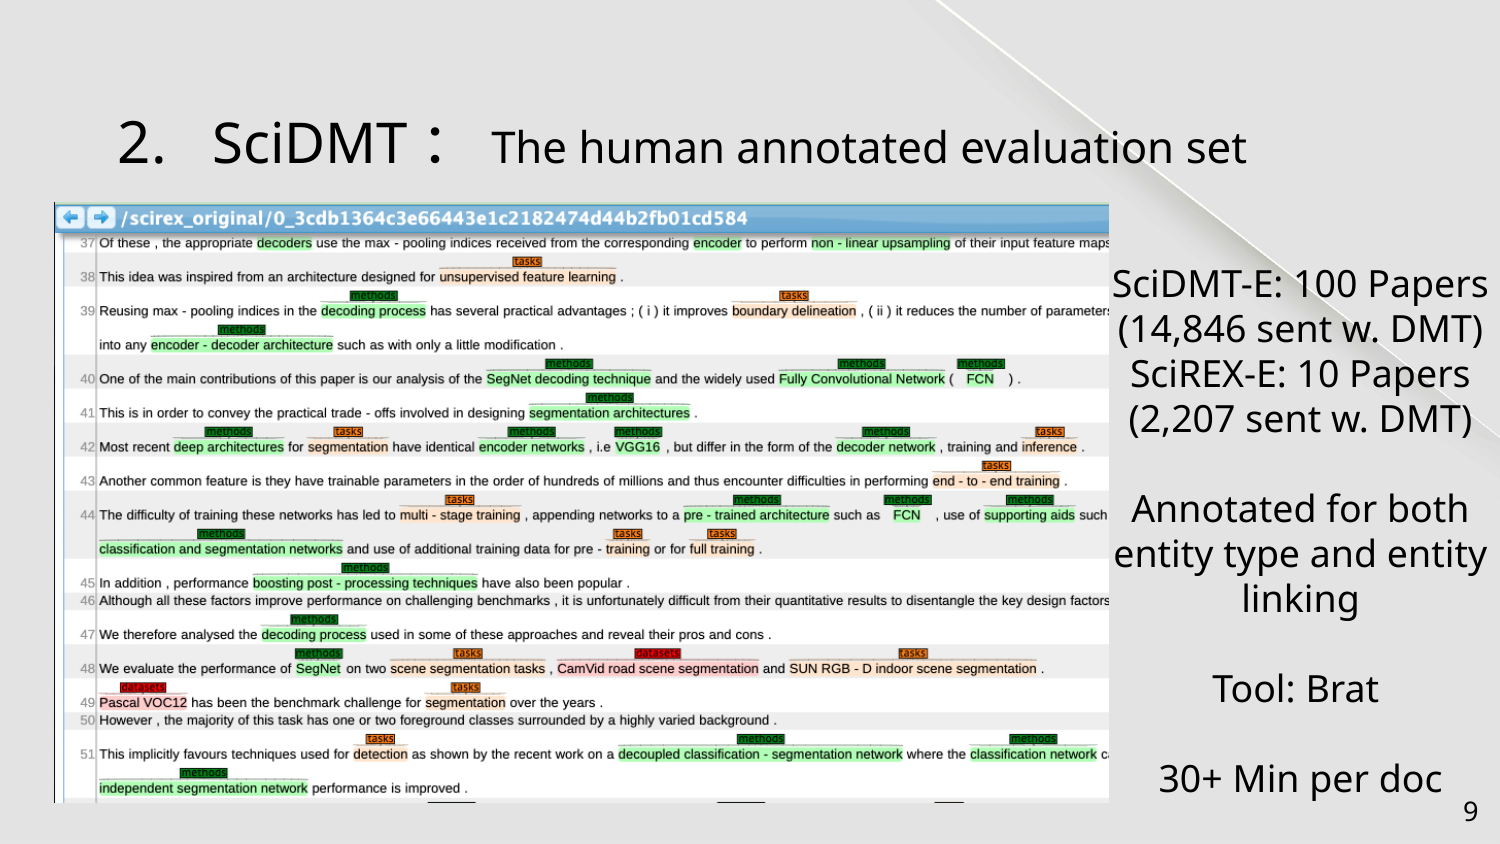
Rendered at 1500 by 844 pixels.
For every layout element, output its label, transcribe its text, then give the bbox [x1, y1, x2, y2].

text_box SciDMT-E: 100 Papers (14,846 sent w. DMT) SciREX-E: 10 Papers (2,207 sent w. DMT) Annotated for both entity type and entity linking Tool: Brat 30+ Min per doc [1113, 245, 1500, 692]
picture [0, 0, 1500, 844]
title 2. SciDMT：The human annotated evaluation set [102, 90, 1500, 185]
slide_number 9 [1403, 779, 1494, 844]
